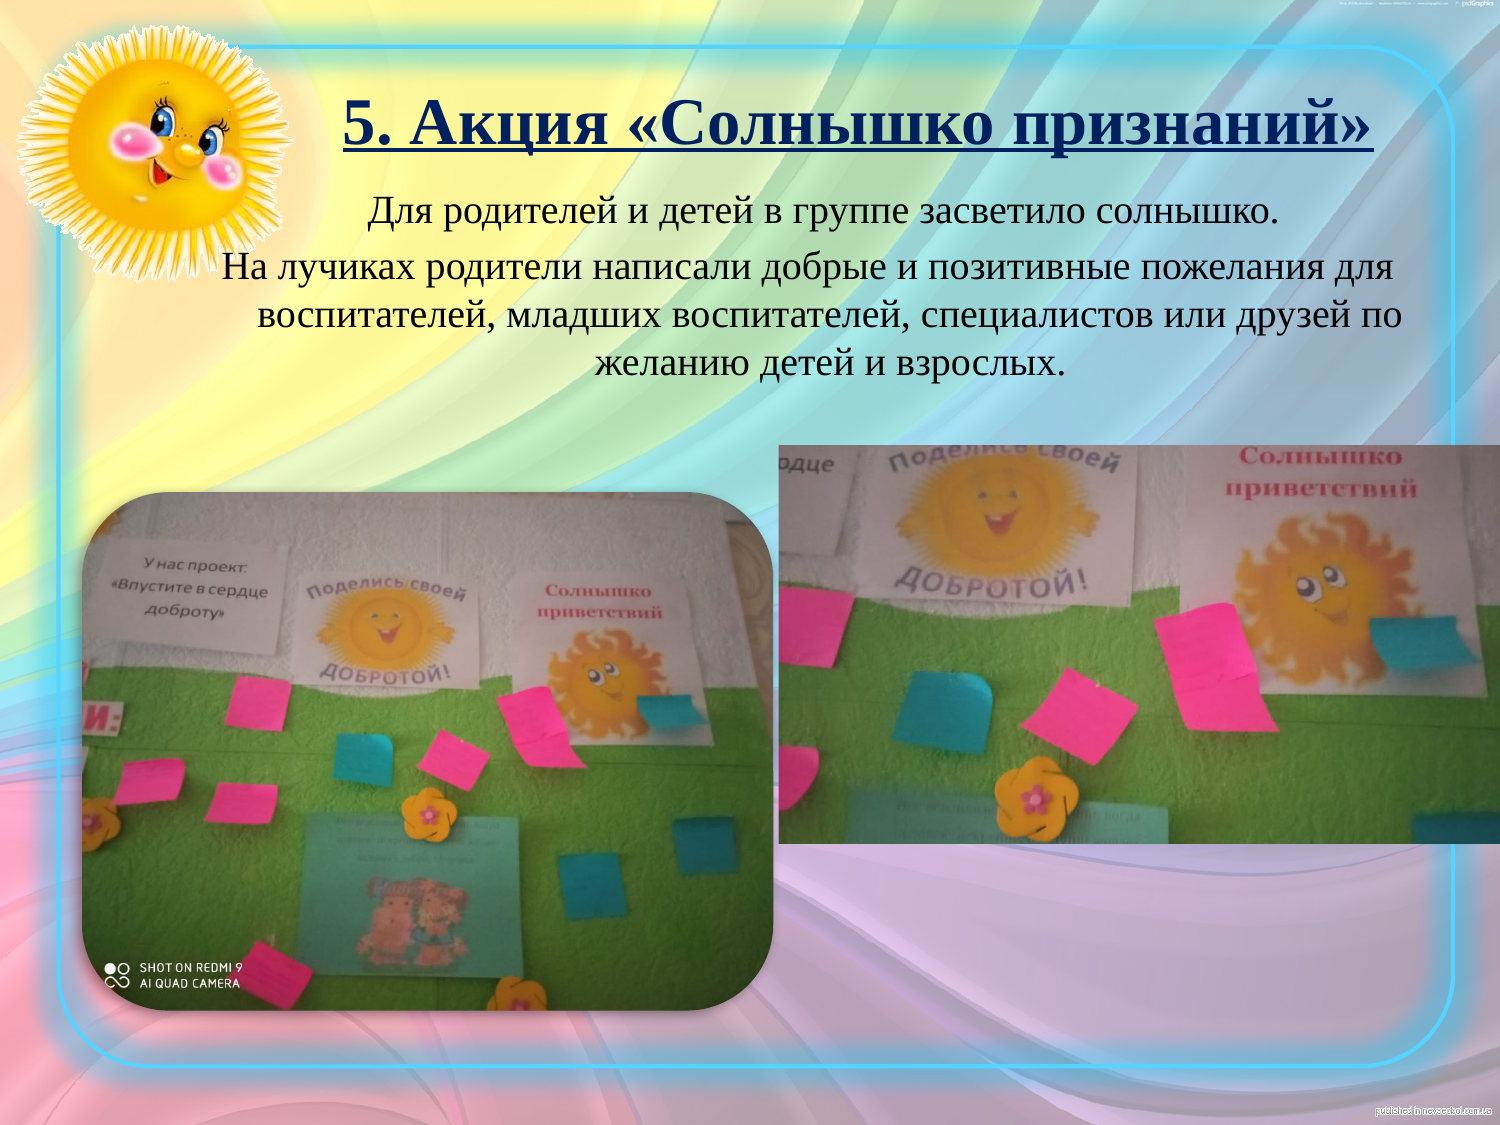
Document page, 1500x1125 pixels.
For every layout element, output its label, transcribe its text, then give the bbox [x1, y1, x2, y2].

picture [81, 491, 774, 1011]
list Для родителей и детей в группе засветило солнышко. На лучиках родители написали добрые и позитивные пожелания для воспитателей, младших воспитателей, специалистов или друзей по желанию детей и взрослых. [152, 175, 1465, 411]
picture [778, 445, 1500, 844]
picture [11, 11, 340, 340]
text_box 5. Акция «Солнышко признаний» [328, 70, 1407, 165]
